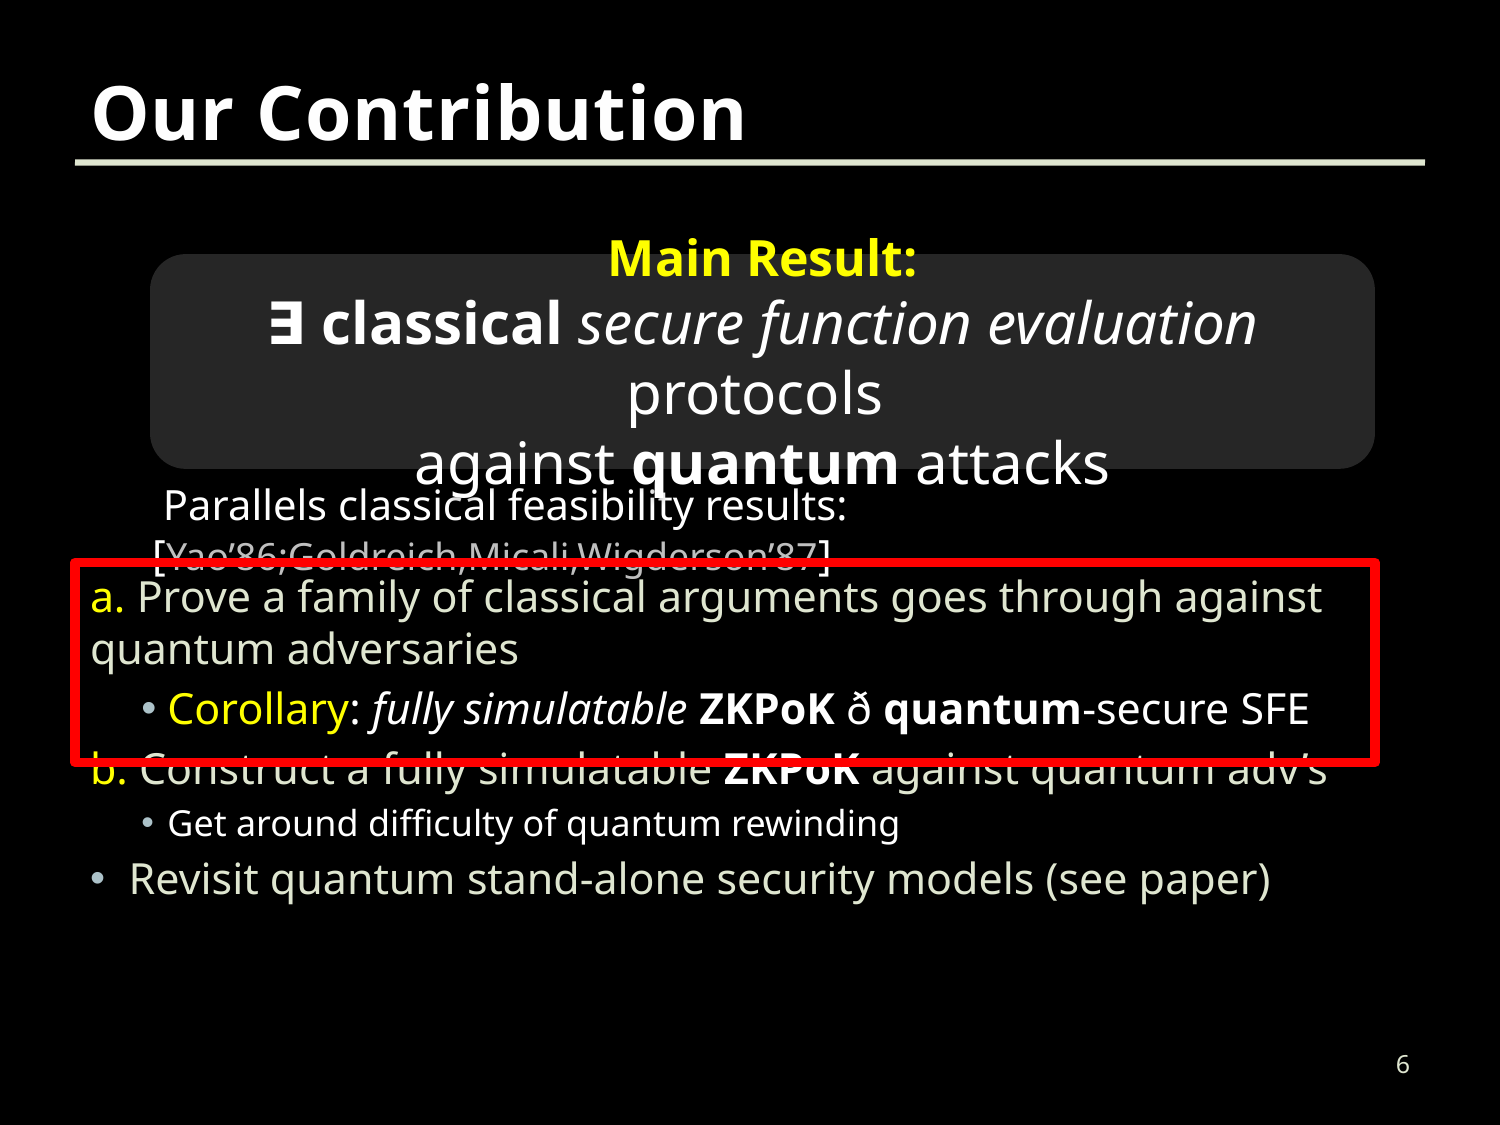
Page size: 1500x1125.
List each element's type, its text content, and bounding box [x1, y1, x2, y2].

text_box Main Result: ∃ classical secure function evaluation protocols against quantum attacks [150, 254, 1375, 469]
slide_number 6 [1074, 1035, 1425, 1096]
title Our Contribution [75, 45, 1425, 163]
list a. Prove a family of classical arguments goes through against quantum adversaries Corollary: fully simulatable ZKPoK ð quantum-secure SFE b. Construct a fully simulatable ZKPoK against quantum adv’s Get around difficulty of quantum rewinding Revisit quantum stand-alone security models (see paper) [75, 562, 1425, 1005]
text_box [74, 561, 1376, 764]
text_box Parallels classical feasibility results: [Yao’86;Goldreich,Micali,Wigderson’87] [137, 471, 1425, 562]
